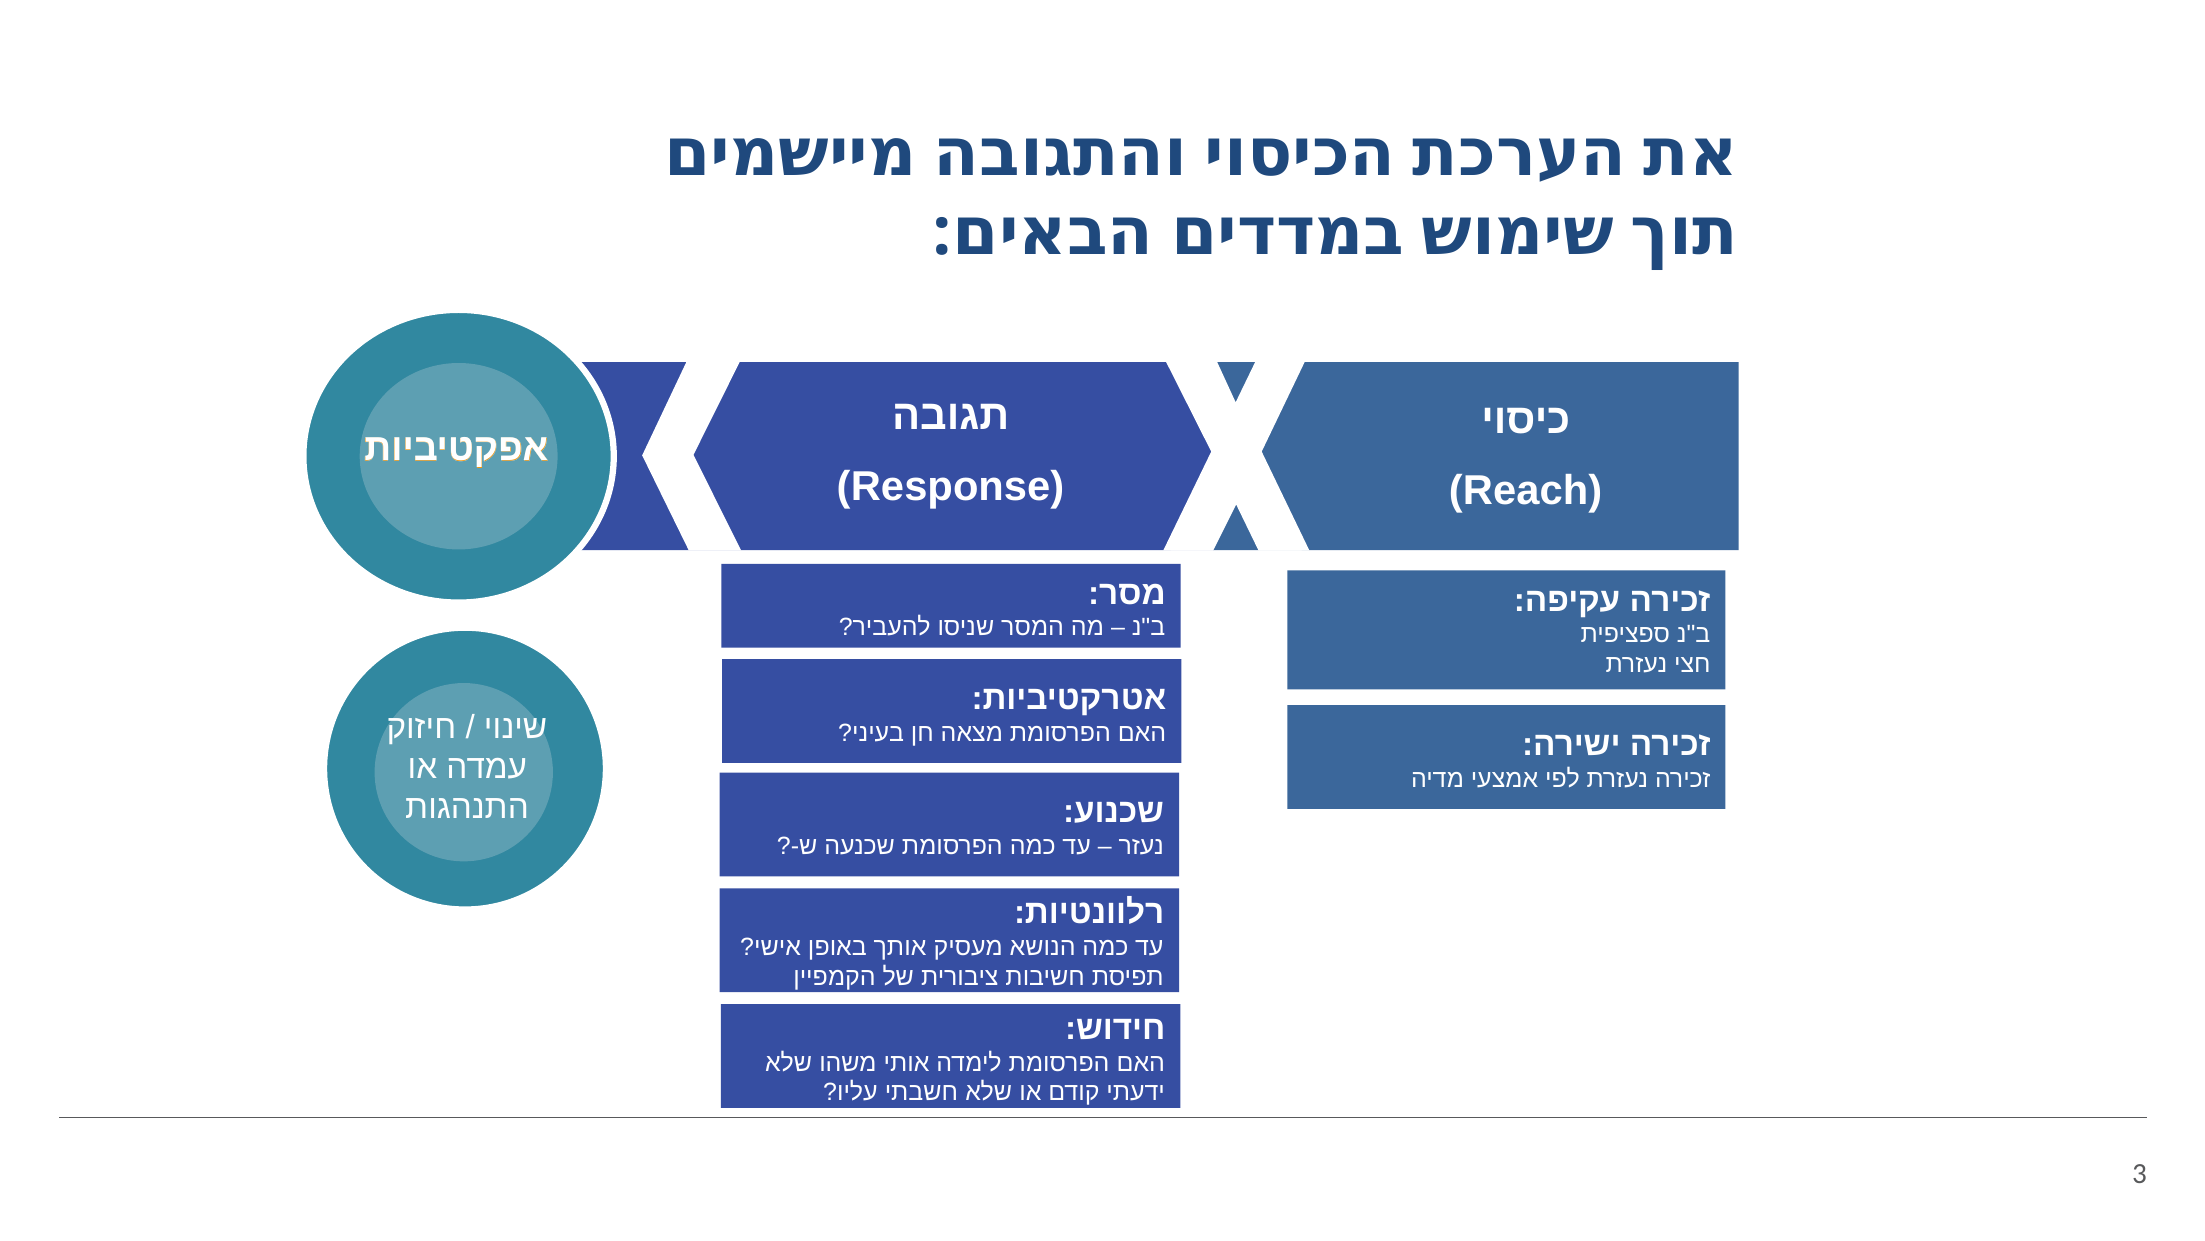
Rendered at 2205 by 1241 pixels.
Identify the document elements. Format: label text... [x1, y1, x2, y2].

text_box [303, 309, 1739, 882]
text_box חידוש: האם הפרסומת לימדה אותי משהו שלא ידעתי קודם או שלא חשבתי עליו? [720, 1004, 1181, 1108]
text_box [395, 890, 535, 909]
text_box רלוונטיות: עד כמה הנושא מעסיק אותך באופן אישי? תפיסת חשיבות ציבורית של הקמפיין [719, 890, 1180, 993]
text_box את הערכת הכיסוי והתגובה מיישמים תוך שימוש במדדים הבאים: [588, 110, 1739, 298]
slide_number 3 [1847, 1153, 2147, 1190]
